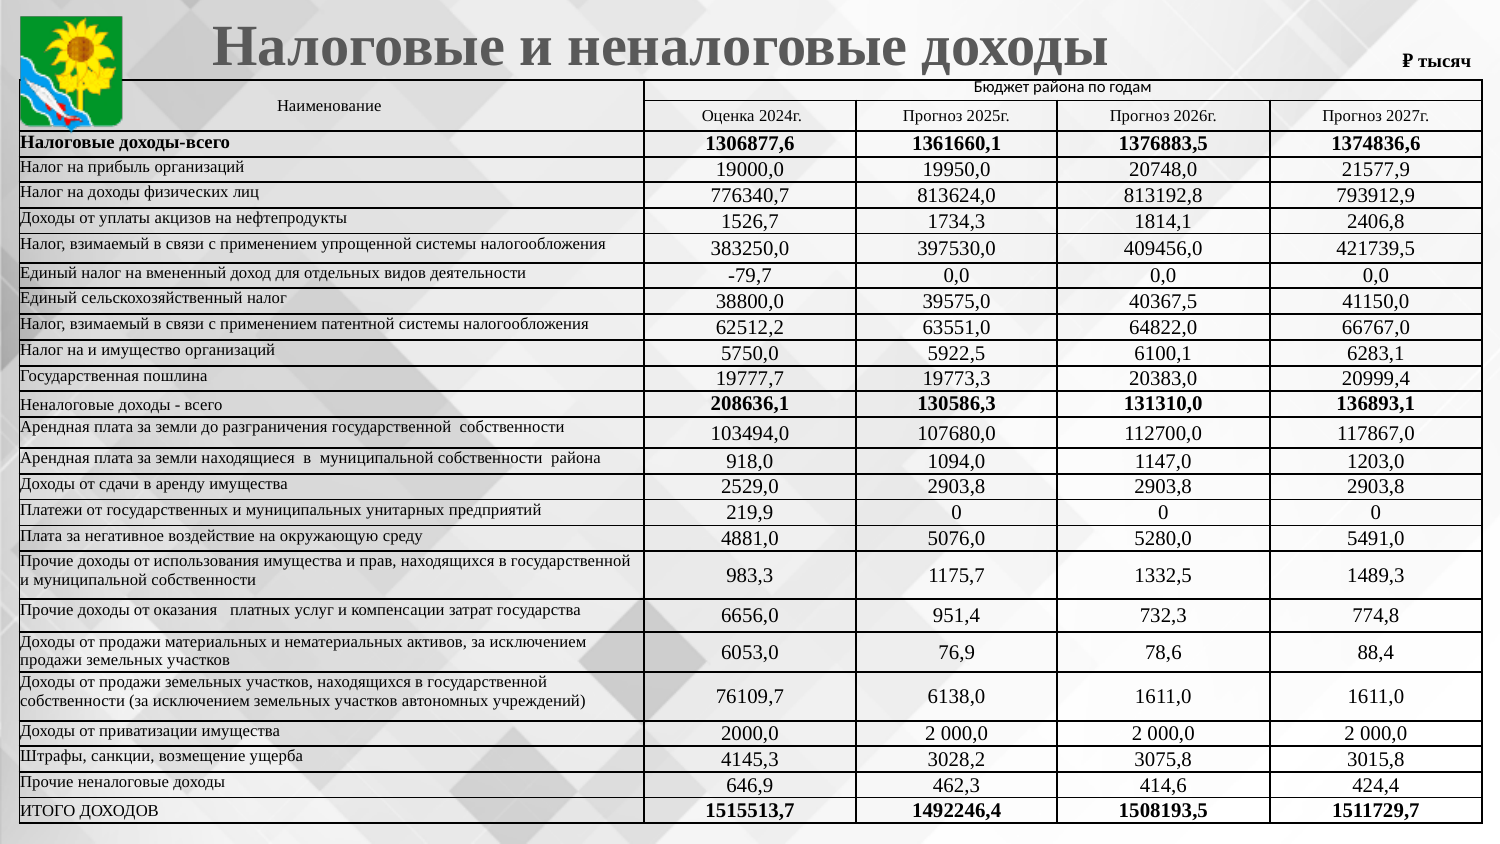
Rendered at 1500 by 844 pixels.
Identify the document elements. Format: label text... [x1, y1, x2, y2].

table_cell 39575,0 [857, 289, 1056, 313]
table_cell 3028,2 [857, 747, 1056, 771]
table_cell 6053,0 [645, 633, 855, 671]
table_cell 78,6 [1058, 633, 1269, 671]
table_cell 397530,0 [857, 234, 1056, 262]
table_cell 774,8 [1271, 600, 1481, 631]
table_cell 112700,0 [1058, 418, 1269, 447]
table_cell 5922,5 [857, 341, 1056, 365]
table_cell 6138,0 [857, 673, 1056, 720]
table_cell 5076,0 [857, 526, 1056, 550]
picture [0, 0, 1500, 844]
table_cell 5491,0 [1271, 526, 1481, 550]
table_cell 107680,0 [857, 418, 1056, 447]
table_cell 383250,0 [645, 234, 855, 262]
table_cell 1489,3 [1271, 552, 1481, 598]
table_cell 20999,4 [1271, 367, 1481, 390]
table_cell Штрафы, санкции, возмещение ущерба [20, 747, 643, 771]
table_cell 732,3 [1058, 600, 1269, 631]
table_cell Налог на доходы физических лиц [20, 183, 643, 207]
table_cell Арендная плата за земли находящиеся в муниципальной собственности района [20, 449, 643, 473]
table_cell 2903,8 [1058, 475, 1269, 499]
table_cell Налог на и имущество организаций [20, 341, 643, 365]
table_cell 918,0 [645, 449, 855, 473]
table_cell Налог, взимаемый в связи с применением патентной системы налогообложения [20, 315, 643, 339]
table_header Бюджет района по годам [645, 81, 1481, 100]
table_cell 414,6 [1058, 773, 1269, 797]
table_cell 2903,8 [1271, 475, 1481, 499]
table_cell 4881,0 [645, 526, 855, 550]
table_cell 88,4 [1271, 633, 1481, 671]
table_cell 64822,0 [1058, 315, 1269, 339]
table_cell 2529,0 [645, 475, 855, 499]
table_cell 40367,5 [1058, 289, 1269, 313]
table_cell Доходы от сдачи в аренду имущества [20, 475, 643, 499]
table_cell 409456,0 [1058, 234, 1269, 262]
table_cell 63551,0 [857, 315, 1056, 339]
table_cell Доходы от приватизации имущества [20, 722, 643, 745]
table_cell 20748,0 [1058, 158, 1269, 181]
table_cell -79,7 [645, 264, 855, 287]
table_cell 1203,0 [1271, 449, 1481, 473]
table_cell Оценка 2024г. [645, 101, 855, 130]
table_cell 20383,0 [1058, 367, 1269, 390]
table_cell 5280,0 [1058, 526, 1269, 550]
table_cell Платежи от государственных и муниципальных унитарных предприятий [20, 500, 643, 525]
table_cell 1175,7 [857, 552, 1056, 598]
table_cell 421739,5 [1271, 234, 1481, 262]
table_cell 6656,0 [645, 600, 855, 631]
table_cell 424,4 [1271, 773, 1481, 797]
table_cell Доходы от продажи материальных и нематериальных активов, за исключением продажи земельных участков [20, 633, 643, 671]
table_cell 1094,0 [857, 449, 1056, 473]
table_cell 76,9 [857, 633, 1056, 671]
table_cell 19773,3 [857, 367, 1056, 390]
table_cell 130586,3 [857, 392, 1056, 416]
table_cell 103494,0 [645, 418, 855, 447]
table_cell 0 [857, 500, 1056, 525]
table_cell 1332,5 [1058, 552, 1269, 598]
table_cell 776340,7 [645, 183, 855, 207]
table_cell 2 000,0 [1058, 722, 1269, 745]
table_cell Доходы от уплаты акцизов на нефтепродукты [20, 209, 643, 233]
table_cell 19000,0 [645, 158, 855, 181]
table_cell 1376883,5 [1058, 132, 1269, 156]
table_cell 6283,1 [1271, 341, 1481, 365]
table_cell 646,9 [645, 773, 855, 797]
table_cell 66767,0 [1271, 315, 1481, 339]
table_cell Прогноз 2027г. [1271, 101, 1481, 130]
table_cell ИТОГО ДОХОДОВ [20, 798, 643, 822]
table_cell Налог, взимаемый в связи с применением упрощенной системы налогообложения [20, 234, 643, 262]
table_cell 813192,8 [1058, 183, 1269, 207]
table_cell Единый налог на вмененный доход для отдельных видов деятельности [20, 264, 643, 287]
table_cell Государственная пошлина [20, 367, 643, 390]
table_cell Неналоговые доходы - всего [20, 392, 643, 416]
table_cell 21577,9 [1271, 158, 1481, 181]
table_cell 2 000,0 [857, 722, 1056, 745]
table_cell Арендная плата за земли до разграничения государственной собственности [20, 418, 643, 447]
table_cell Налог на прибыль организаций [20, 158, 643, 181]
table_cell 983,3 [645, 552, 855, 598]
table_cell 136893,1 [1271, 392, 1481, 416]
table_cell Доходы от продажи земельных участков, находящихся в государственной собственности (за исключением земельных участков автономных учреждений) [20, 673, 643, 720]
table_cell 1361660,1 [857, 132, 1056, 156]
table_header Наименование [129, 81, 643, 130]
table_cell 0 [1271, 500, 1481, 525]
table_cell 462,3 [857, 773, 1056, 797]
table_cell 0,0 [1271, 264, 1481, 287]
table_cell 1147,0 [1058, 449, 1269, 473]
table_cell 76109,7 [645, 673, 855, 720]
table_cell 1515513,7 [645, 798, 855, 822]
table_cell 2406,8 [1271, 209, 1481, 233]
table_cell 131310,0 [1058, 392, 1269, 416]
table_cell 1492246,4 [857, 798, 1056, 822]
table_cell 38800,0 [645, 289, 855, 313]
table_cell Прочие неналоговые доходы [20, 773, 643, 797]
text_box Налоговые и неналоговые доходы [197, 0, 1415, 79]
table_cell 1734,3 [857, 209, 1056, 233]
table_cell 3015,8 [1271, 747, 1481, 771]
table_cell 5750,0 [645, 341, 855, 365]
table_cell 1511729,7 [1271, 798, 1481, 822]
table_cell 1374836,6 [1271, 132, 1481, 156]
table_cell 2903,8 [857, 475, 1056, 499]
table_cell 1611,0 [1058, 673, 1269, 720]
table_cell 4145,3 [645, 747, 855, 771]
table_cell 19950,0 [857, 158, 1056, 181]
table_cell 6100,1 [1058, 341, 1269, 365]
table_cell 0,0 [1058, 264, 1269, 287]
table_cell 813624,0 [857, 183, 1056, 207]
table_cell 1526,7 [645, 209, 855, 233]
table_cell 208636,1 [645, 392, 855, 416]
table_cell Налоговые доходы-всего [20, 132, 643, 156]
table_cell Плата за негативное воздействие на окружающую среду [20, 526, 643, 550]
table_cell 3075,8 [1058, 747, 1269, 771]
table_cell Прочие доходы от оказания платных услуг и компенсации затрат государства [20, 600, 643, 631]
table_cell 1306877,6 [645, 132, 855, 156]
table_cell Прогноз 2026г. [1058, 101, 1269, 130]
table_cell Единый сельскохозяйственный налог [20, 289, 643, 313]
table_cell Прочие доходы от использования имущества и прав, находящихся в государственной и муниципальной собственности [20, 552, 643, 598]
table_cell 62512,2 [645, 315, 855, 339]
table_cell 1814,1 [1058, 209, 1269, 233]
table_cell 19777,7 [645, 367, 855, 390]
table_cell 117867,0 [1271, 418, 1481, 447]
table_cell 793912,9 [1271, 183, 1481, 207]
table_cell 0 [1058, 500, 1269, 525]
table_cell 41150,0 [1271, 289, 1481, 313]
table_cell 219,9 [645, 500, 855, 525]
table_cell 2 000,0 [1271, 722, 1481, 745]
table_cell 2000,0 [645, 722, 855, 745]
table_cell Прогноз 2025г. [857, 101, 1056, 130]
table_cell 0,0 [857, 264, 1056, 287]
table_cell 951,4 [857, 600, 1056, 631]
table_cell 1611,0 [1271, 673, 1481, 720]
table_cell 1508193,5 [1058, 798, 1269, 822]
text_box ₽ тысяч [1387, 41, 1486, 79]
